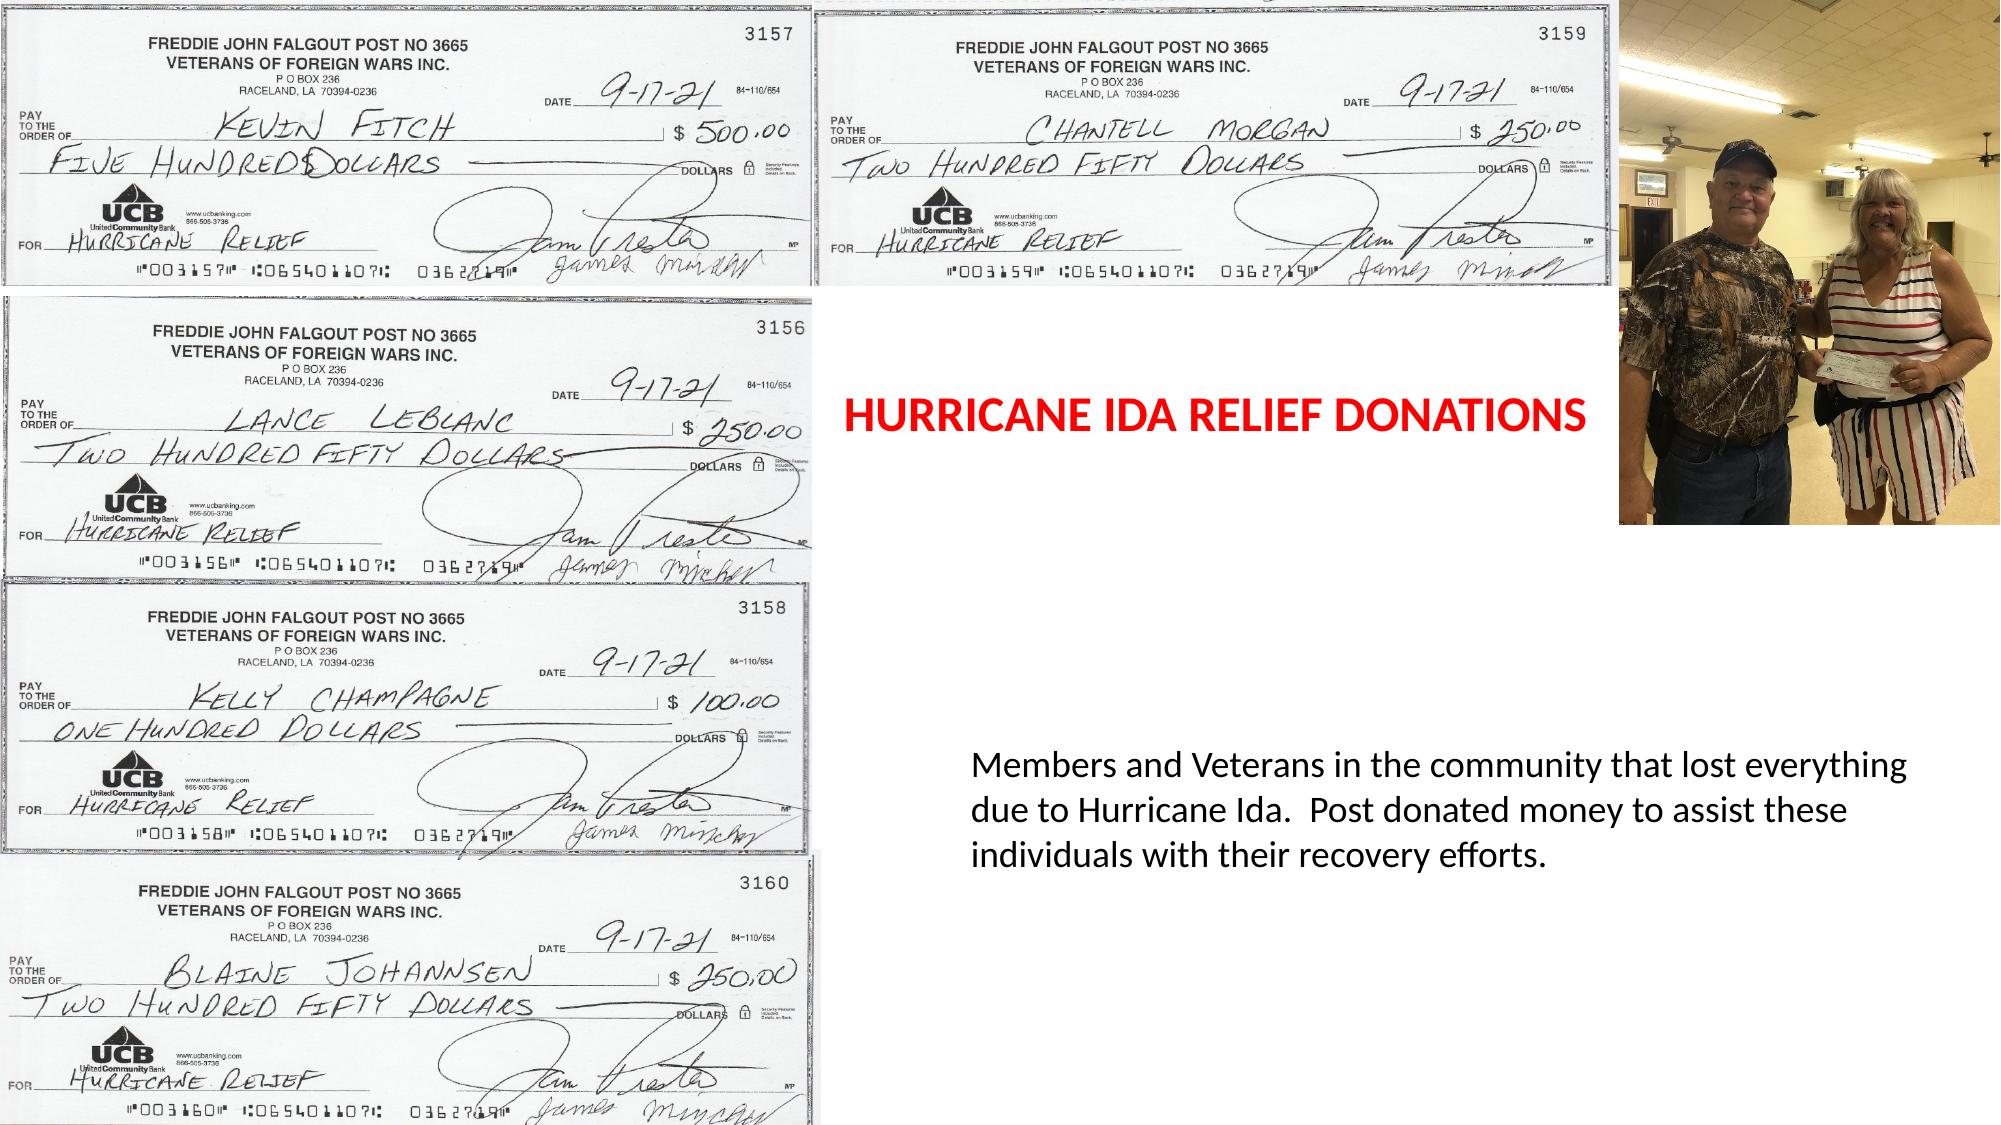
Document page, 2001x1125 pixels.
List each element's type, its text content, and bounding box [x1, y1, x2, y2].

text_box Members and Veterans in the community that lost everything due to Hurricane Ida. Post donated money to assist these individuals with their recovery efforts. [956, 732, 1964, 883]
picture [814, 0, 2000, 525]
picture [1, 0, 812, 286]
text_box HURRICANE IDA RELIEF DONATIONS [814, 374, 1618, 450]
picture [0, 296, 821, 1125]
